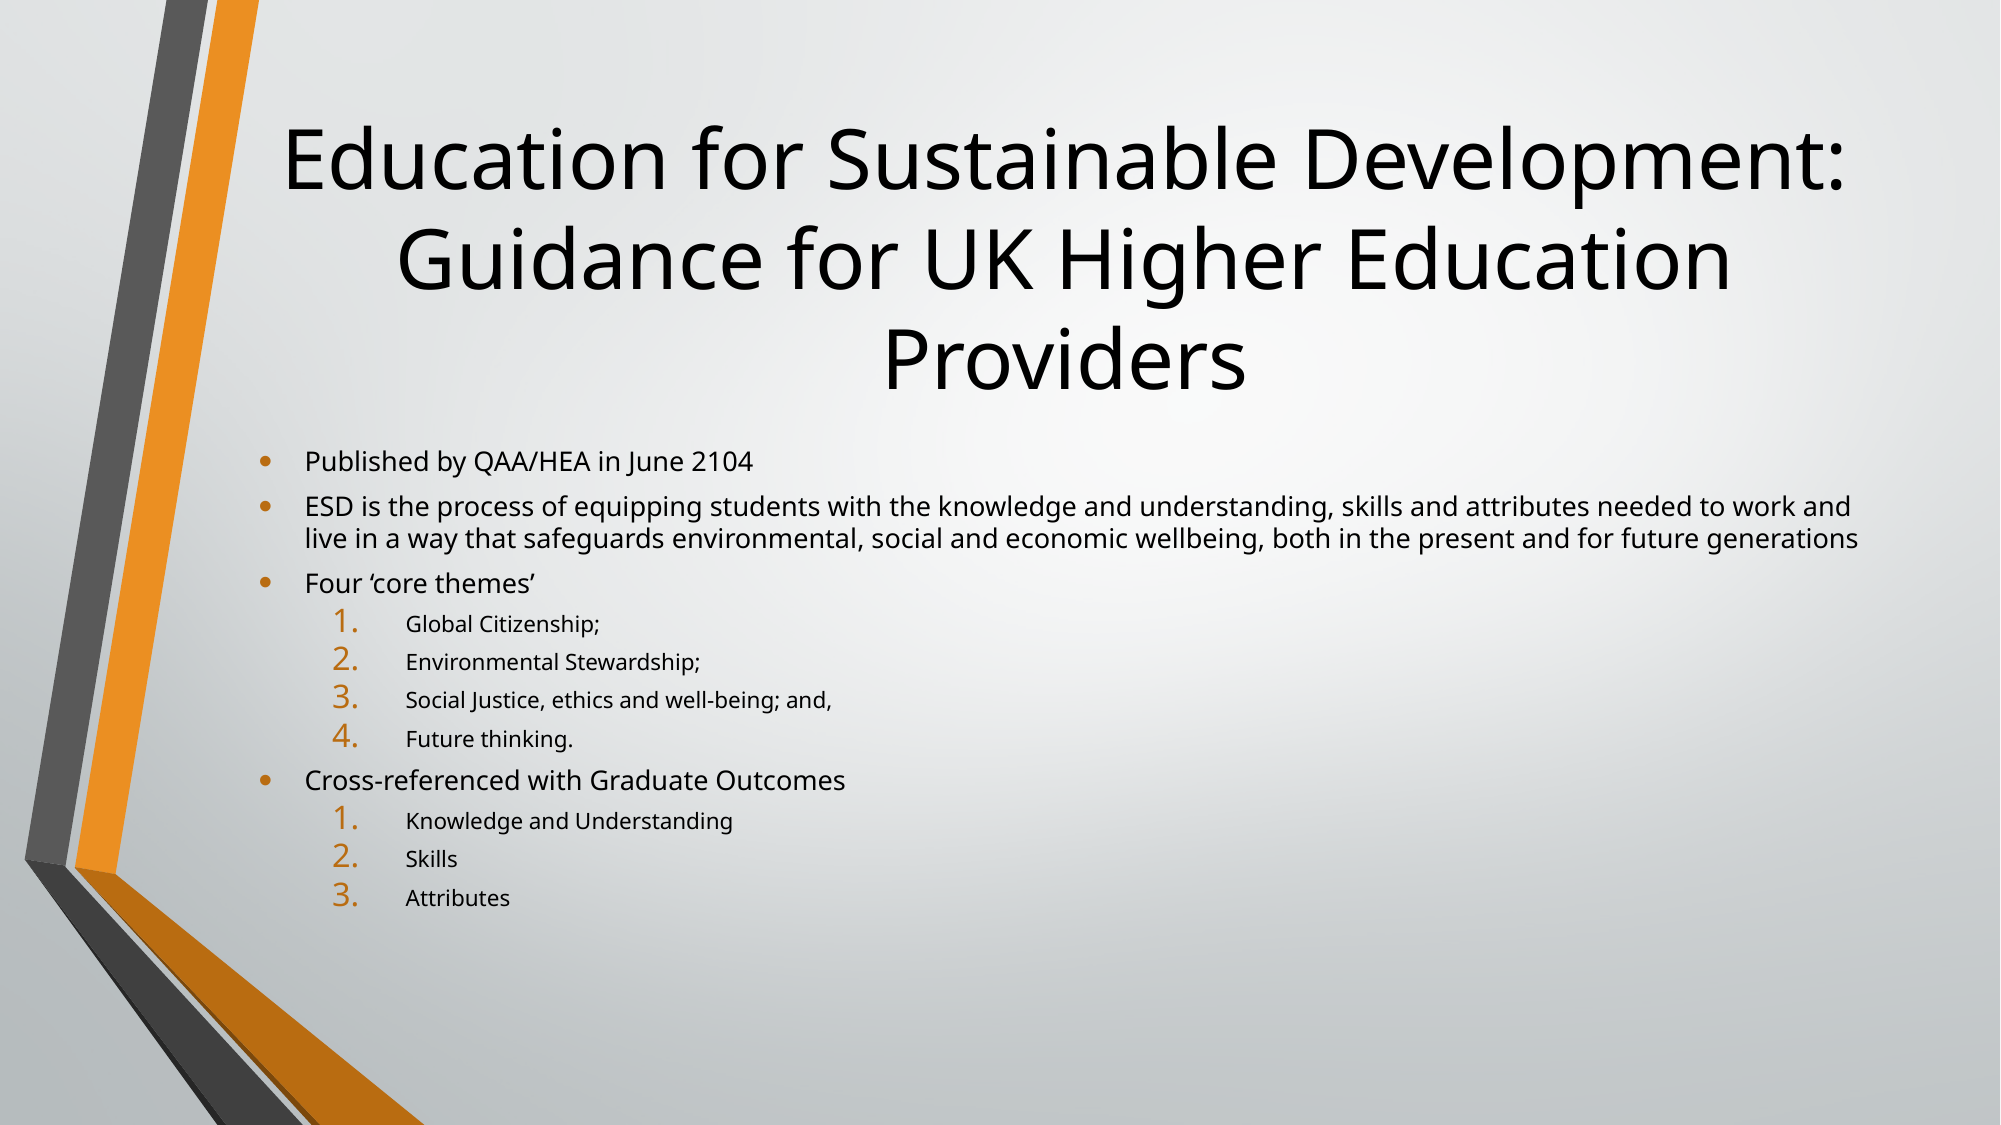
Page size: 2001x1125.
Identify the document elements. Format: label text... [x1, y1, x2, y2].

list Published by QAA/HEA in June 2104 ESD is the process of equipping students with the knowledge and understanding, skills and attributes needed to work and live in a way that safeguards environmental, social and economic wellbeing, both in the present and for future generations Four ‘core themes’ Global Citizenship; Environmental Stewardship; Social Justice, ethics and well-being; and, Future thinking. Cross-referenced with Graduate Outcomes Knowledge and Understanding Skills Attributes [243, 437, 1887, 950]
title Education for Sustainable Development: Guidance for UK Higher Education Providers [243, 112, 1887, 400]
